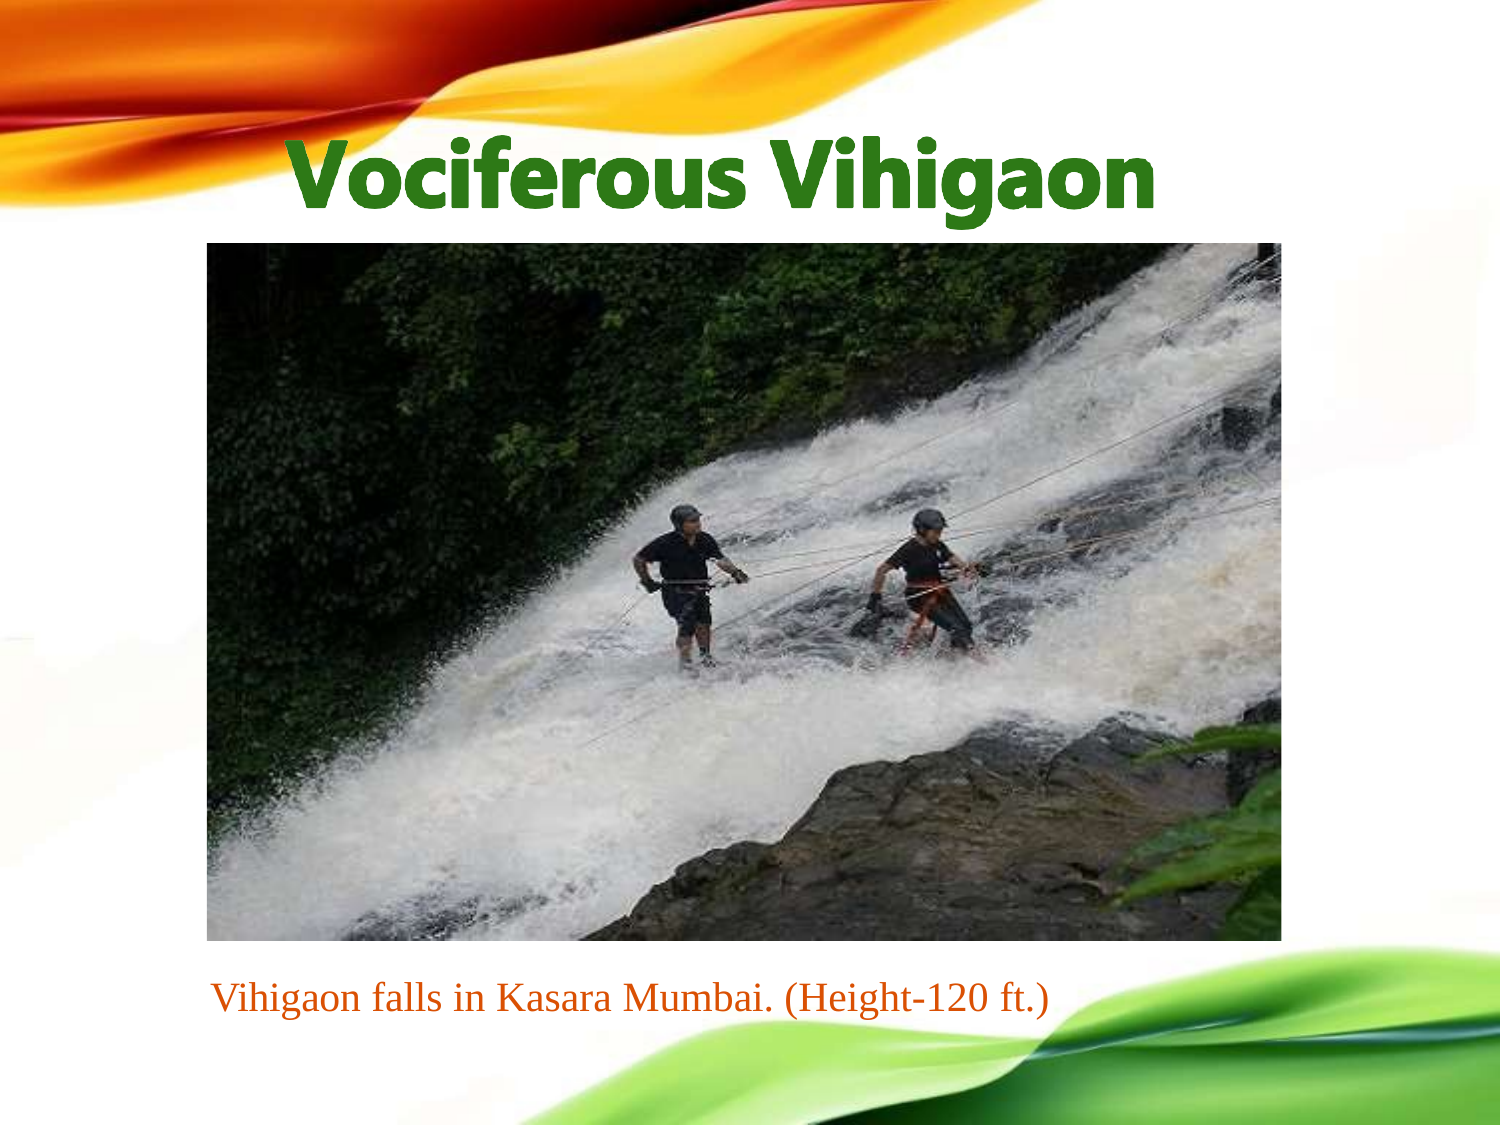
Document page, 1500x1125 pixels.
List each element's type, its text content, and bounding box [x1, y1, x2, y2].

text_box [206, 243, 1282, 941]
text_box Vihigaon falls in Kasara Mumbai. (Height-120 ft.) [207, 968, 1052, 1021]
picture [0, 0, 1500, 1125]
text_box [284, 135, 746, 210]
text_box [769, 136, 1154, 230]
